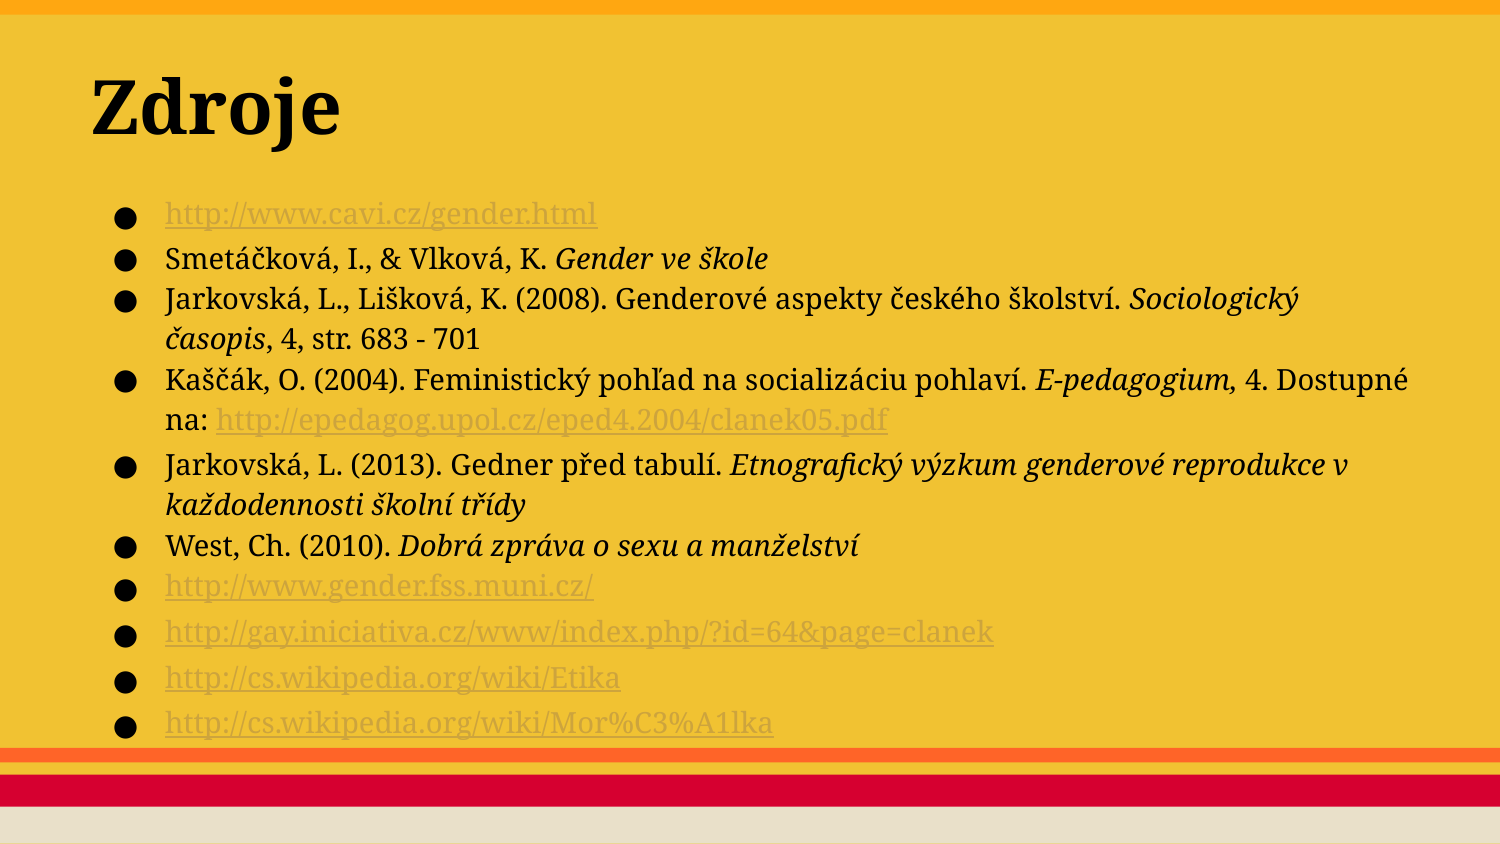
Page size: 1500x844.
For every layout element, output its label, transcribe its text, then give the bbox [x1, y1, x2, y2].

title Zdroje [75, 33, 1425, 174]
list http://www.cavi.cz/gender.html Smetáčková, I., & Vlková, K. Gender ve škole Jarkovská, L., Lišková, K. (2008). Genderové aspekty českého školství. Sociologický časopis, 4, str. 683 - 701 Kaščák, O. (2004). Feministický pohľad na socializáciu pohlaví. E-pedagogium, 4. Dostupné na: http://epedagog.upol.cz/eped4.2004/clanek05.pdf Jarkovská, L. (2013). Gedner před tabulí. Etnografický výzkum genderové reprodukce v každodennosti školní třídy West, Ch. (2010). Dobrá zpráva o sexu a manželství http://www.gender.fss.muni.cz/ http://gay.iniciativa.cz/www/index.php/?id=64&page=clanek http://cs.wikipedia.org/wiki/Etika http://cs.wikipedia.org/wiki/Mor%C3%A1lka [75, 174, 1425, 733]
